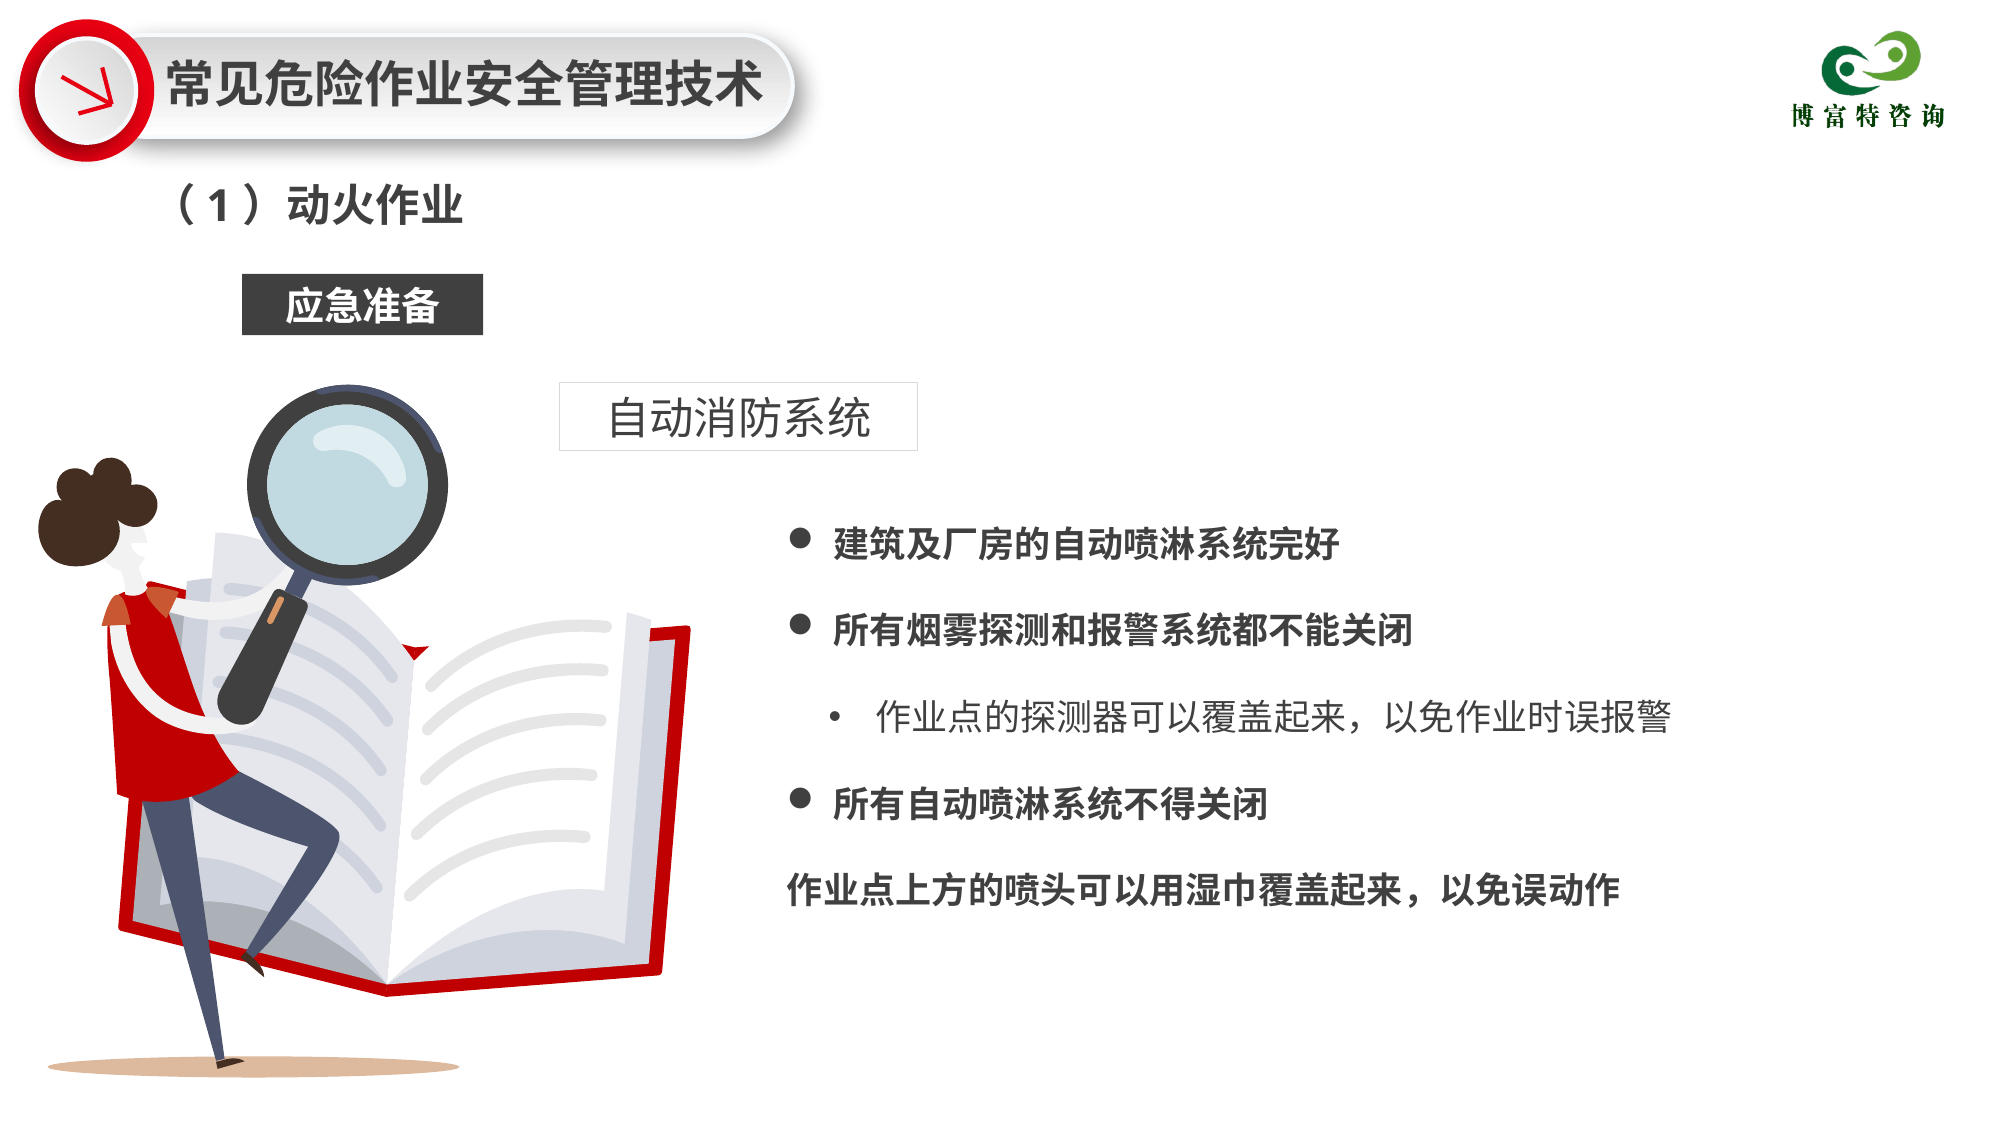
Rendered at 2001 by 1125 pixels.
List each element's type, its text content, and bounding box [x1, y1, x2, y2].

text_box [18, 19, 793, 162]
text_box 建筑及厂房的自动喷淋系统完好 所有烟雾探测和报警系统都不能关闭 作业点的探测器可以覆盖起来，以免作业时误报警 所有自动喷淋系统不得关闭 作业点上方的喷头可以用湿巾覆盖起来，以免误动作 [772, 470, 1766, 919]
text_box （1）动火作业 [136, 170, 949, 239]
text_box 应急准备 [242, 273, 484, 336]
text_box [34, 372, 691, 1078]
picture [1772, 30, 1969, 131]
text_box 自动消防系统 [691, 382, 918, 451]
